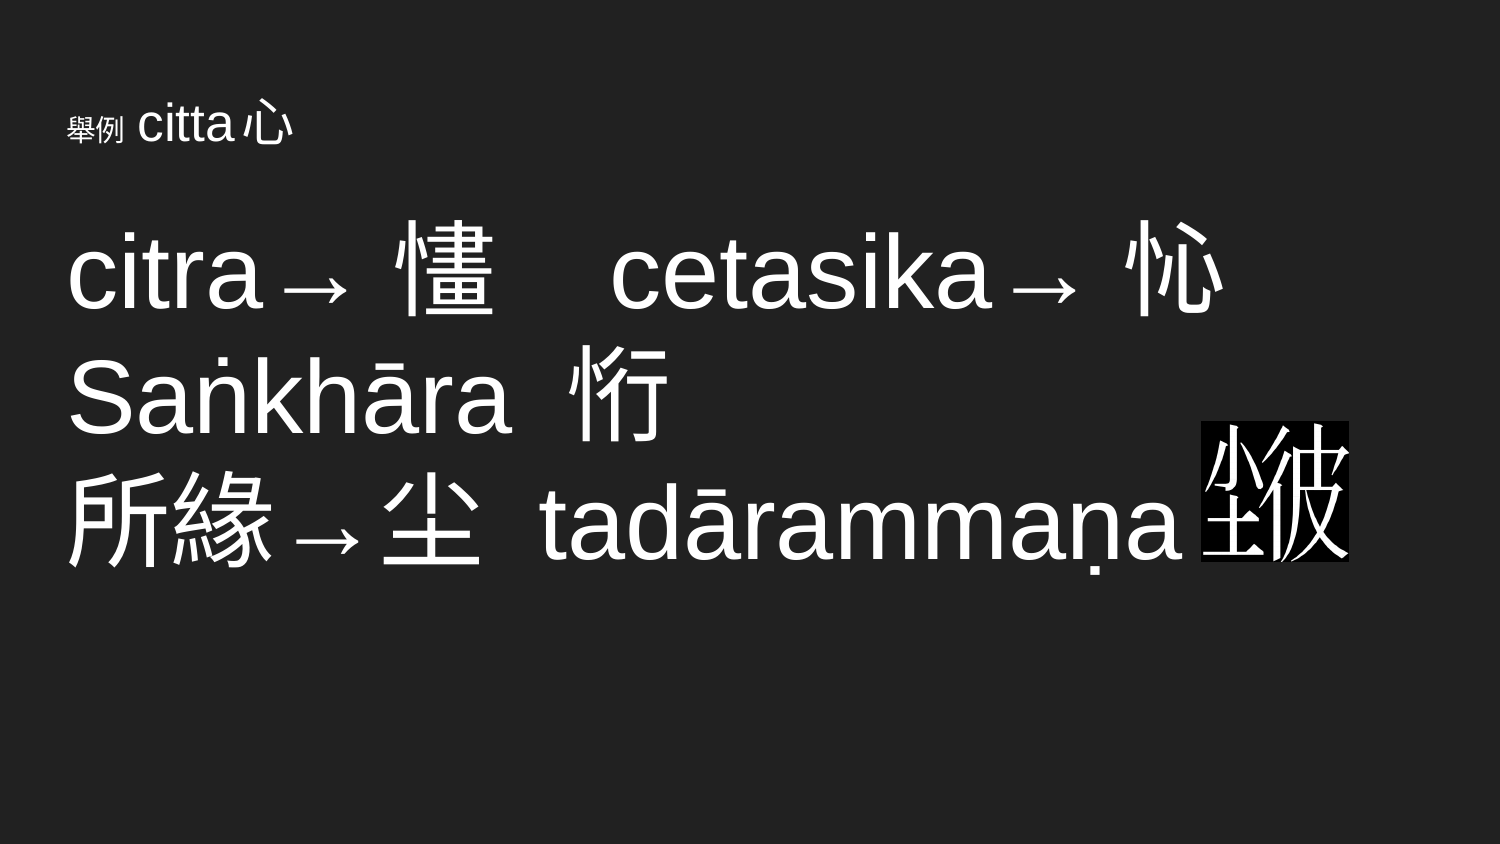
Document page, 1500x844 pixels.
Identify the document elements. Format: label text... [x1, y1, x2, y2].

title 舉例 citta心 [51, 72, 1449, 167]
list citra→㦎 cetasika→㤈 Saṅkhāra 㤚 所緣→尘 tadārammaṇa [51, 189, 1449, 750]
picture [1200, 421, 1350, 562]
